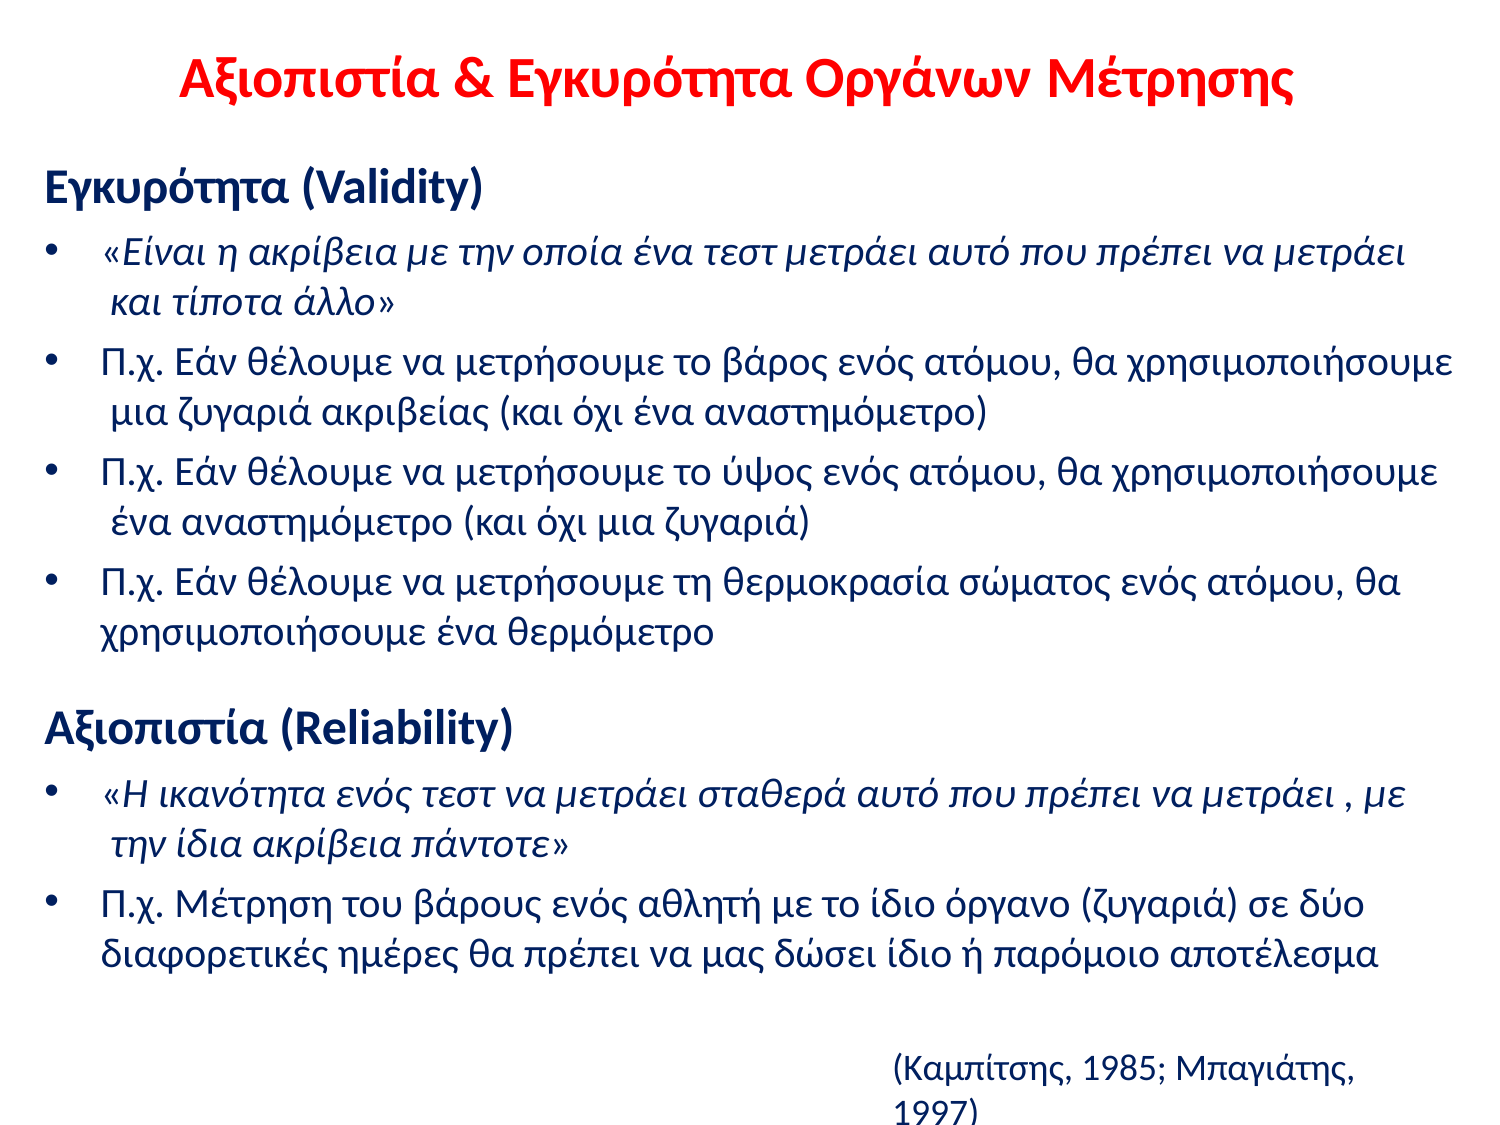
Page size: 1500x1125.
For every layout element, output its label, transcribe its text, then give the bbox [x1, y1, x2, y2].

title Αξιοπιστία & Εγκυρότητα Οργάνων Μέτρησης [177, 37, 1305, 138]
text_box Εγκυρότητα (Validity) «Είναι η ακρίβεια με την οποία ένα τεστ μετράει αυτό που πρέπει να μετράει και τίποτα άλλο» Π.χ. Εάν θέλουμε να μετρήσουμε το βάρος ενός ατόμου, θα χρησιμοποιήσουμε μια ζυγαριά ακριβείας (και όχι ένα αναστημόμετρο) Π.χ. Εάν θέλουμε να μετρήσουμε το ύψος ενός ατόμου, θα χρησιμοποιήσουμε ένα αναστημόμετρο (και όχι μια ζυγαριά) Π.χ. Εάν θέλουμε να μετρήσουμε τη θερμοκρασία σώματος ενός ατόμου, θα χρησιμοποιήσουμε ένα θερμόμετρο Αξιοπιστία (Reliability) «Η ικανότητα ενός τεστ να μετράει σταθερά αυτό που πρέπει να μετράει , με την ίδια ακρίβεια πάντοτε» Π.χ. Μέτρηση του βάρους ενός αθλητή με το ίδιο όργανο (ζυγαριά) σε δύο διαφορετικές ημέρες θα πρέπει να μας δώσει ίδιο ή παρόμοιο αποτέλεσμα (Καμπίτσης, 1985; Μπαγιάτης, 1997) [42, 138, 1458, 1125]
